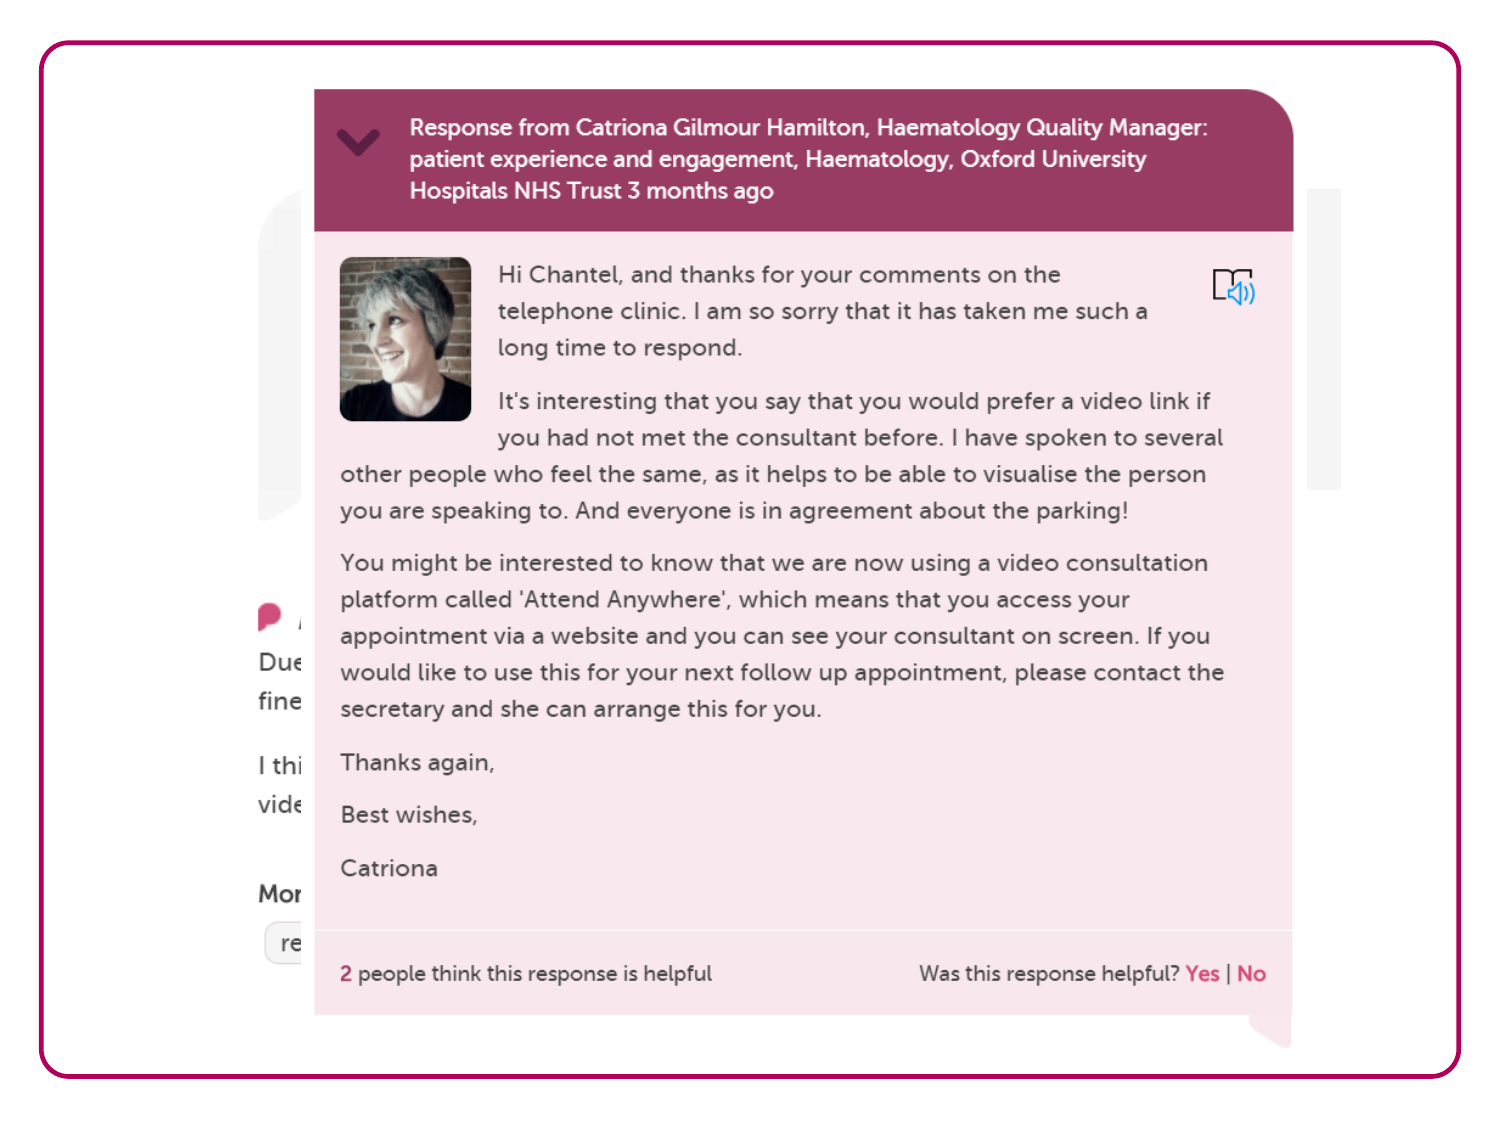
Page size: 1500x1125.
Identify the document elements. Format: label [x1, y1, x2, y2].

picture [235, 71, 1341, 1054]
